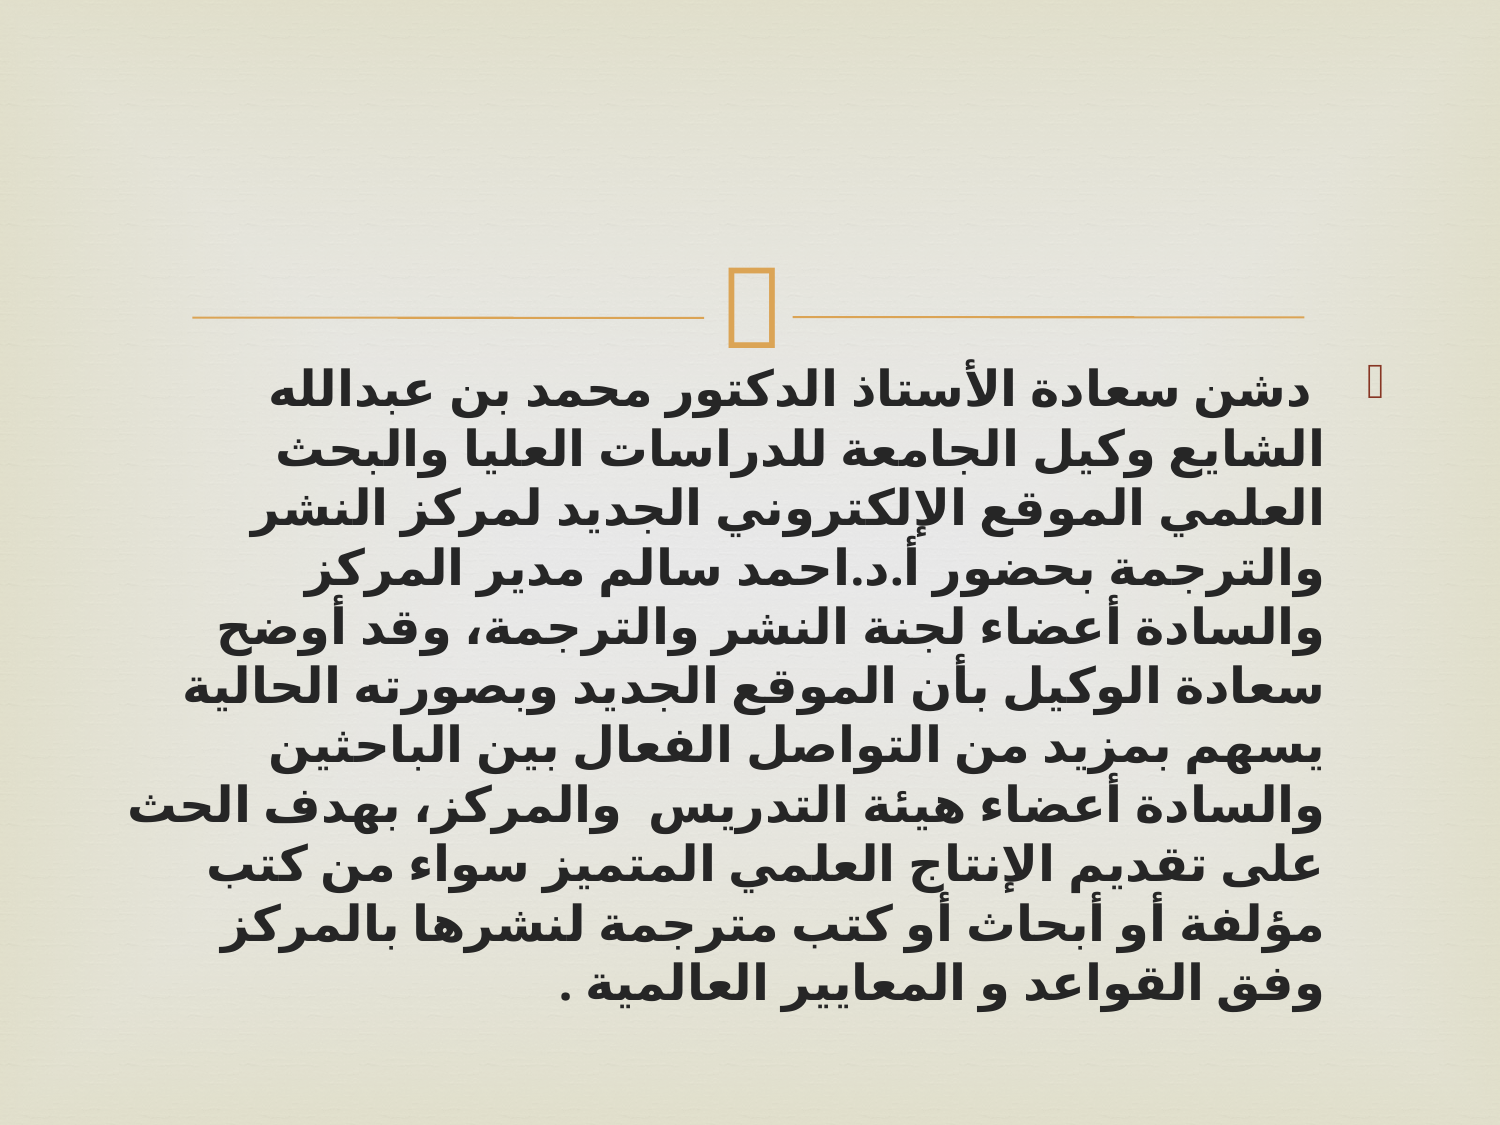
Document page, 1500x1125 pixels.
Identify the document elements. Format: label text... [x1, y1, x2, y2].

list دشن سعادة الأستاذ الدكتور محمد بن عبدالله الشايع وكيل الجامعة للدراسات العليا والبحث العلمي الموقع الإلكتروني الجديد لمركز النشر والترجمة بحضور أ.د.احمد سالم مدير المركز والسادة أعضاء لجنة النشر والترجمة، وقد أوضح سعادة الوكيل بأن الموقع الجديد وبصورته الحالية يسهم بمزيد من التواصل الفعال بين الباحثين والسادة أعضاء هيئة التدريس والمركز، بهدف الحث على تقديم الإنتاج العلمي المتميز سواء من كتب مؤلفة أو أبحاث أو كتب مترجمة لنشرها بالمركز وفق القواعد و المعايير العالمية . [88, 349, 1400, 1024]
